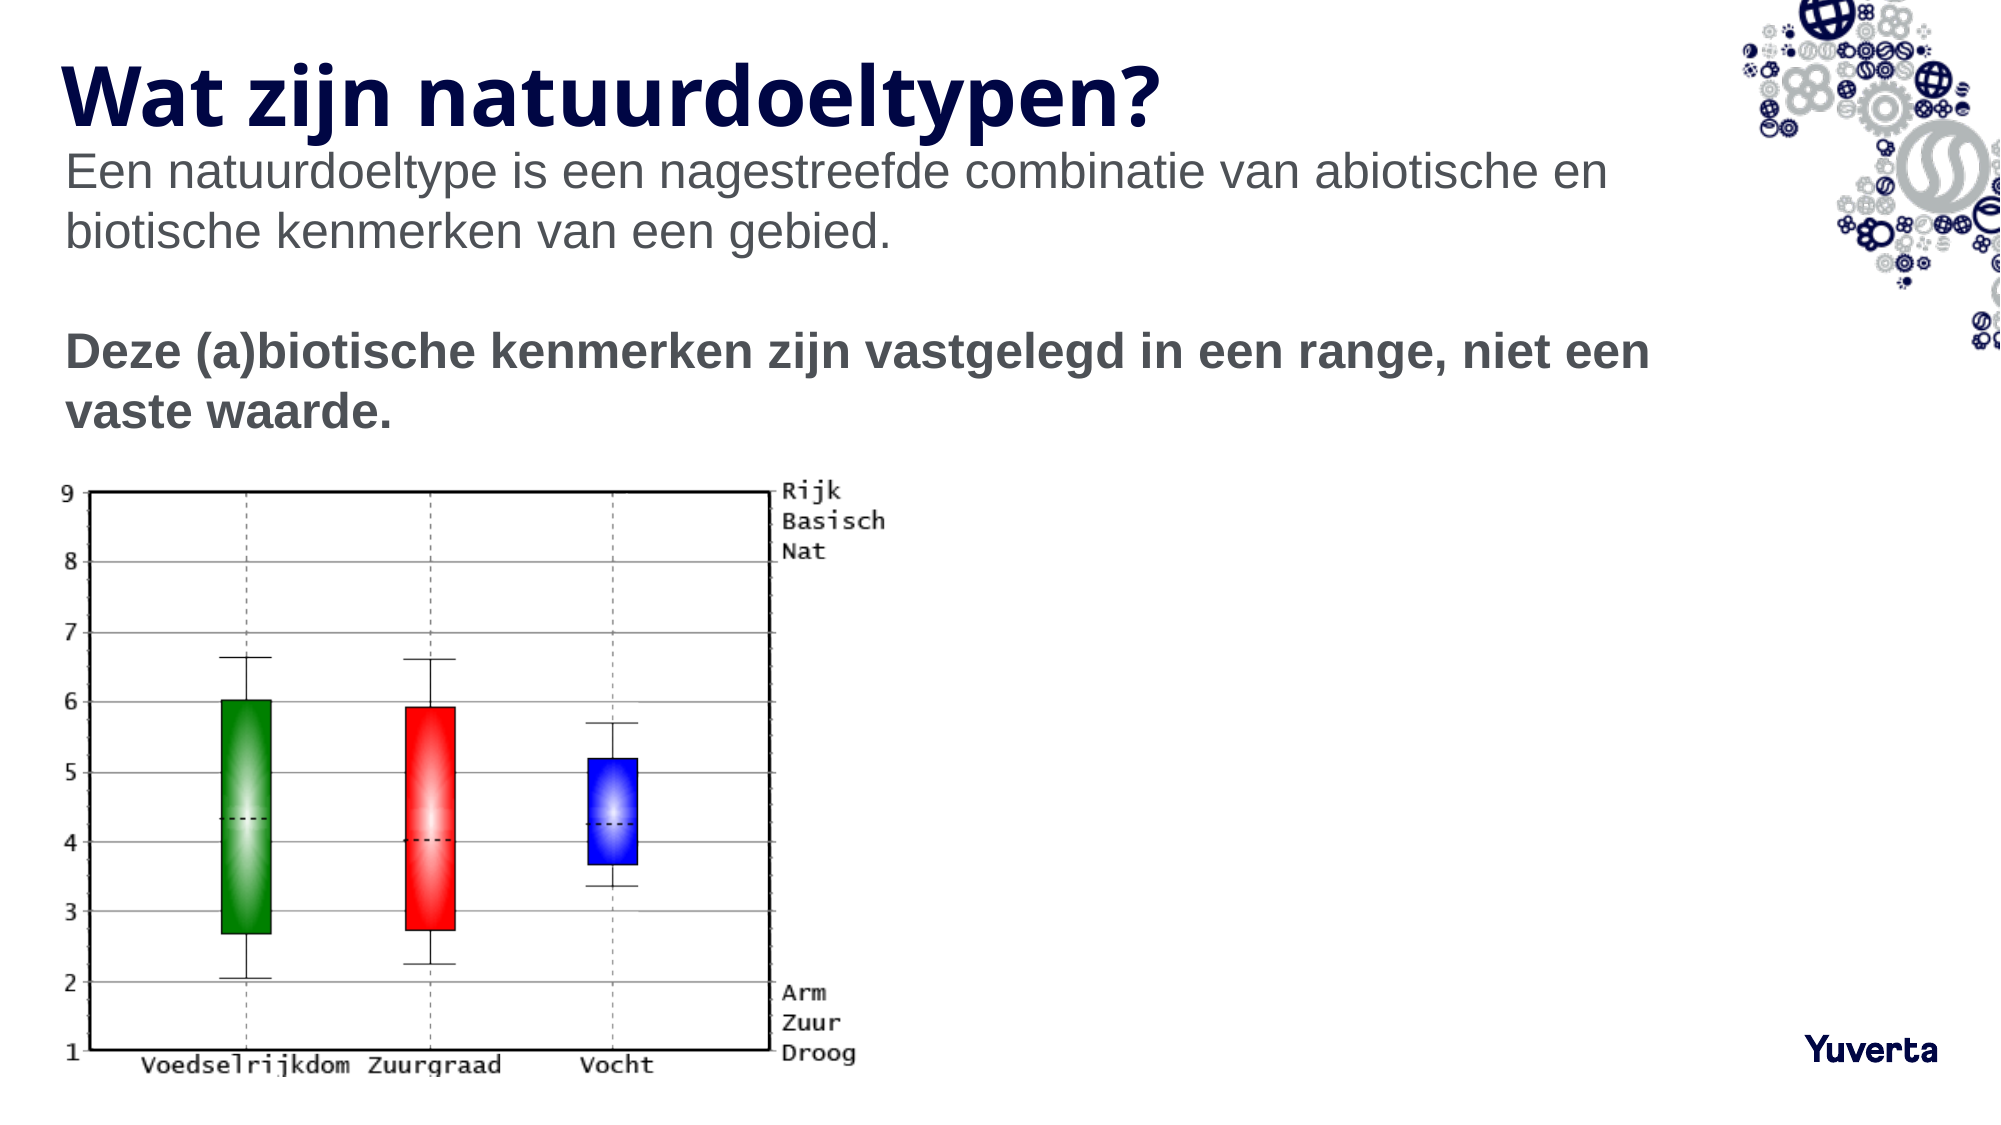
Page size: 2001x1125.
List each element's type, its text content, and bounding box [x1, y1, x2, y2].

picture [0, 0, 2000, 1125]
title Wat zijn natuurdoeltypen? [60, 48, 1720, 130]
text_box Een natuurdoeltype is een nagestreefde combinatie van abiotische en biotische kenmerken van een gebied. Deze (a)biotische kenmerken zijn vastgelegd in een range, niet een vaste waarde. [42, 130, 1795, 626]
